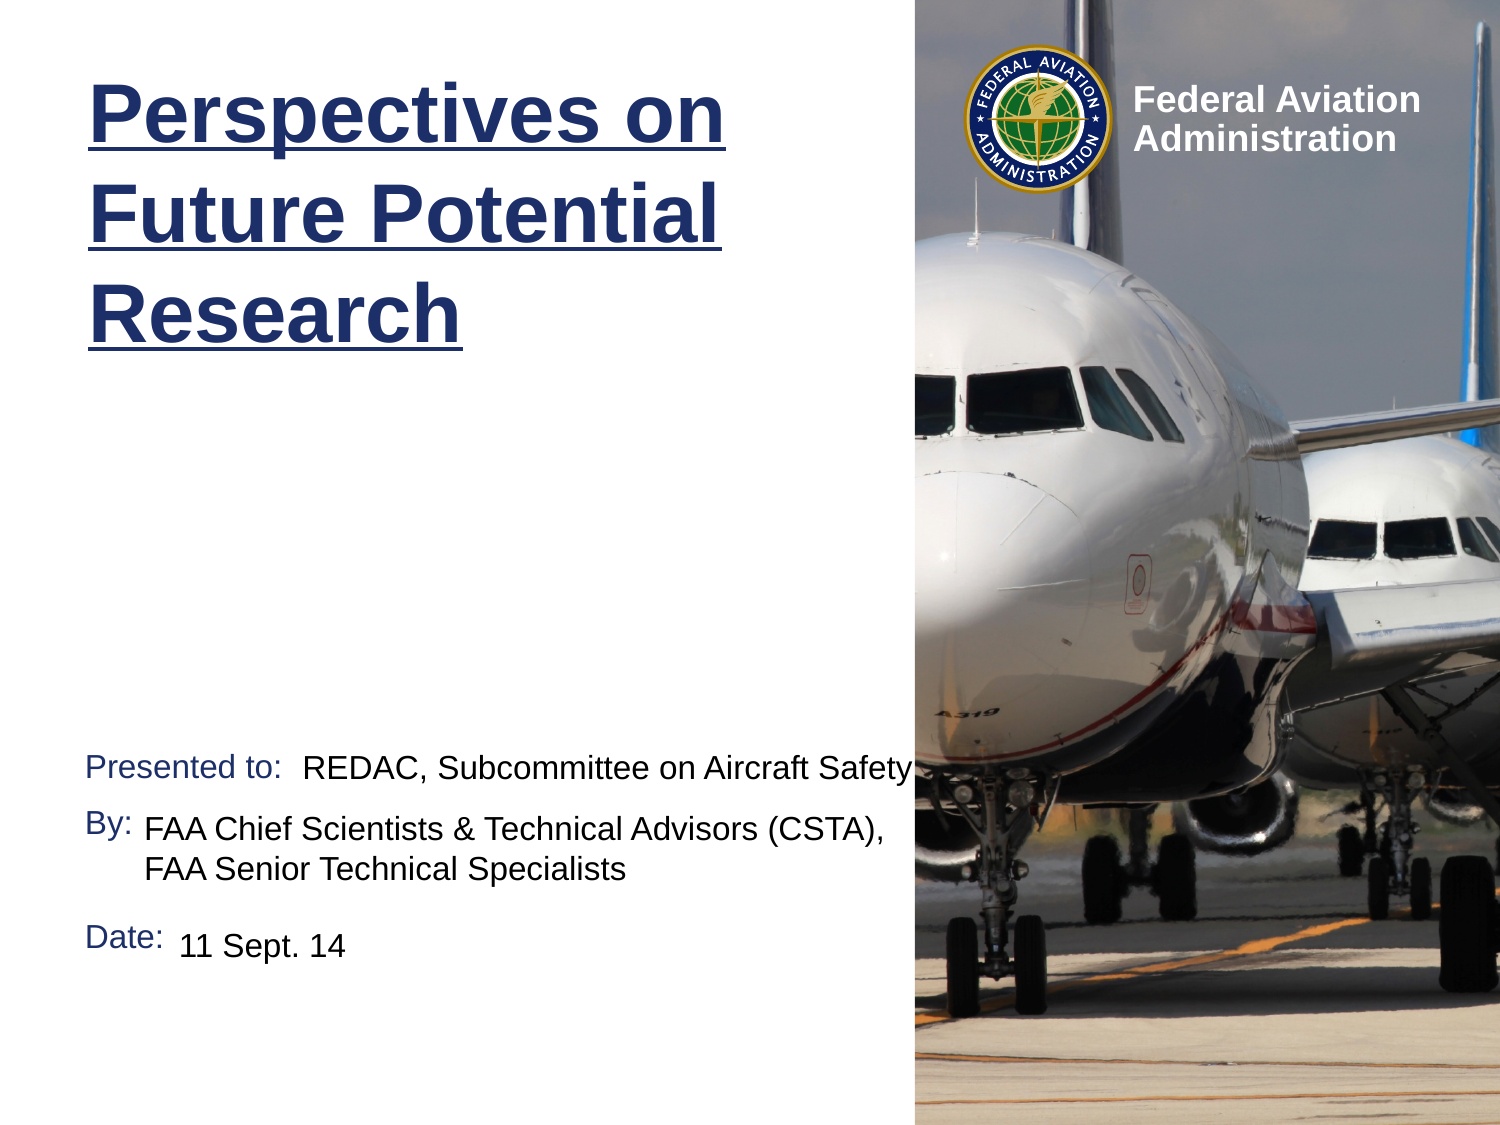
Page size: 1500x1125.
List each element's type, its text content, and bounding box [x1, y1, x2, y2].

text_box FAA Chief Scientists & Technical Advisors (CSTA), FAA Senior Technical Specialists [129, 799, 902, 895]
picture [914, 0, 1500, 1125]
text_box 11 Sept. 14 [163, 916, 733, 972]
title Perspectives on Future Potential Research [73, 51, 891, 281]
text_box REDAC, Subcommittee on Aircraft Safety [287, 739, 930, 794]
